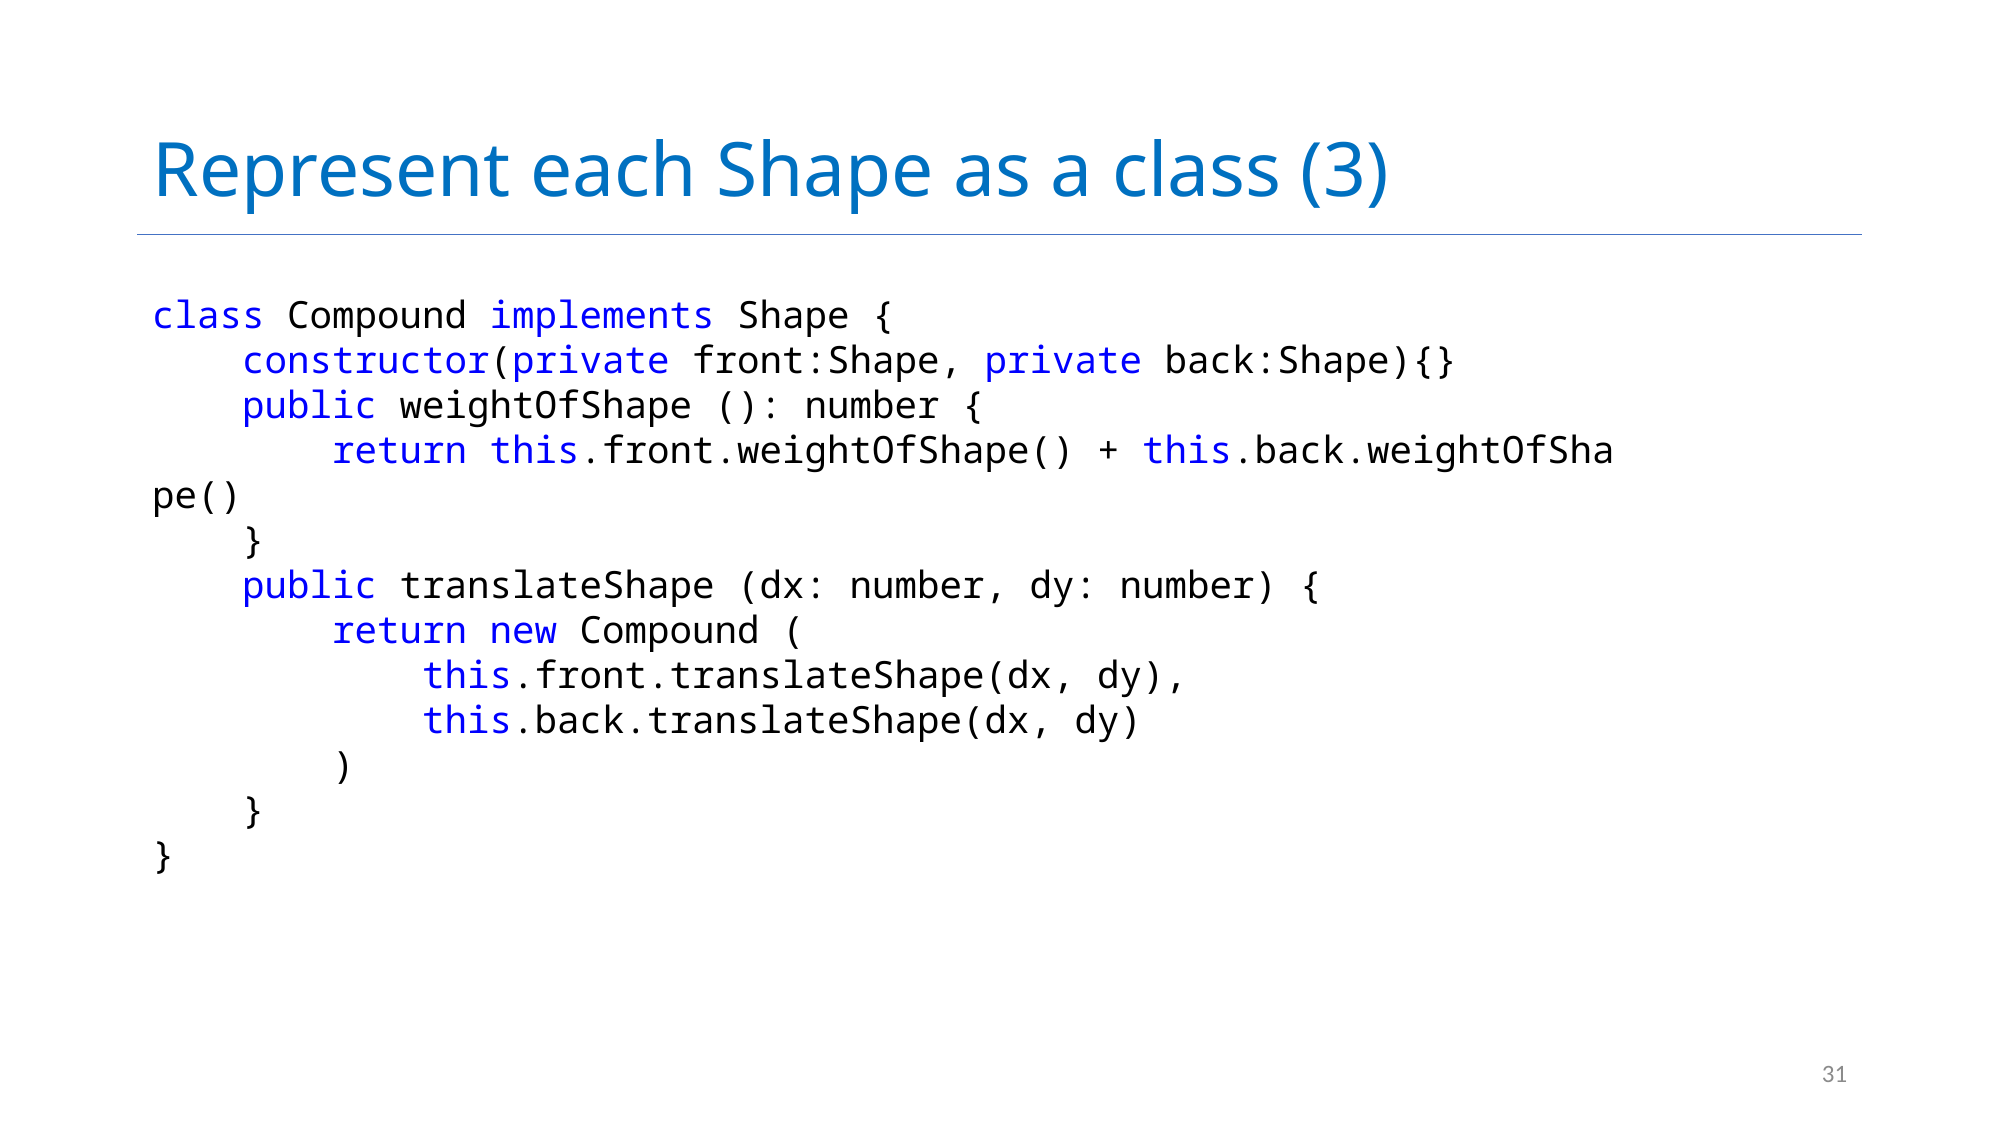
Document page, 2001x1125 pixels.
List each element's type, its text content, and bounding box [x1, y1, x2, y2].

text_box class Compound implements Shape { constructor(private front:Shape, private back:Shape){} public weightOfShape (): number { return this.front.weightOfShape() + this.back.weightOfShape() } public translateShape (dx: number, dy: number) { return new Compound ( this.front.translateShape(dx, dy), this.back.translateShape(dx, dy) ) } } [137, 283, 1635, 883]
title Represent each Shape as a class (3) [137, 3, 1863, 221]
slide_number 31 [1412, 1042, 1863, 1103]
